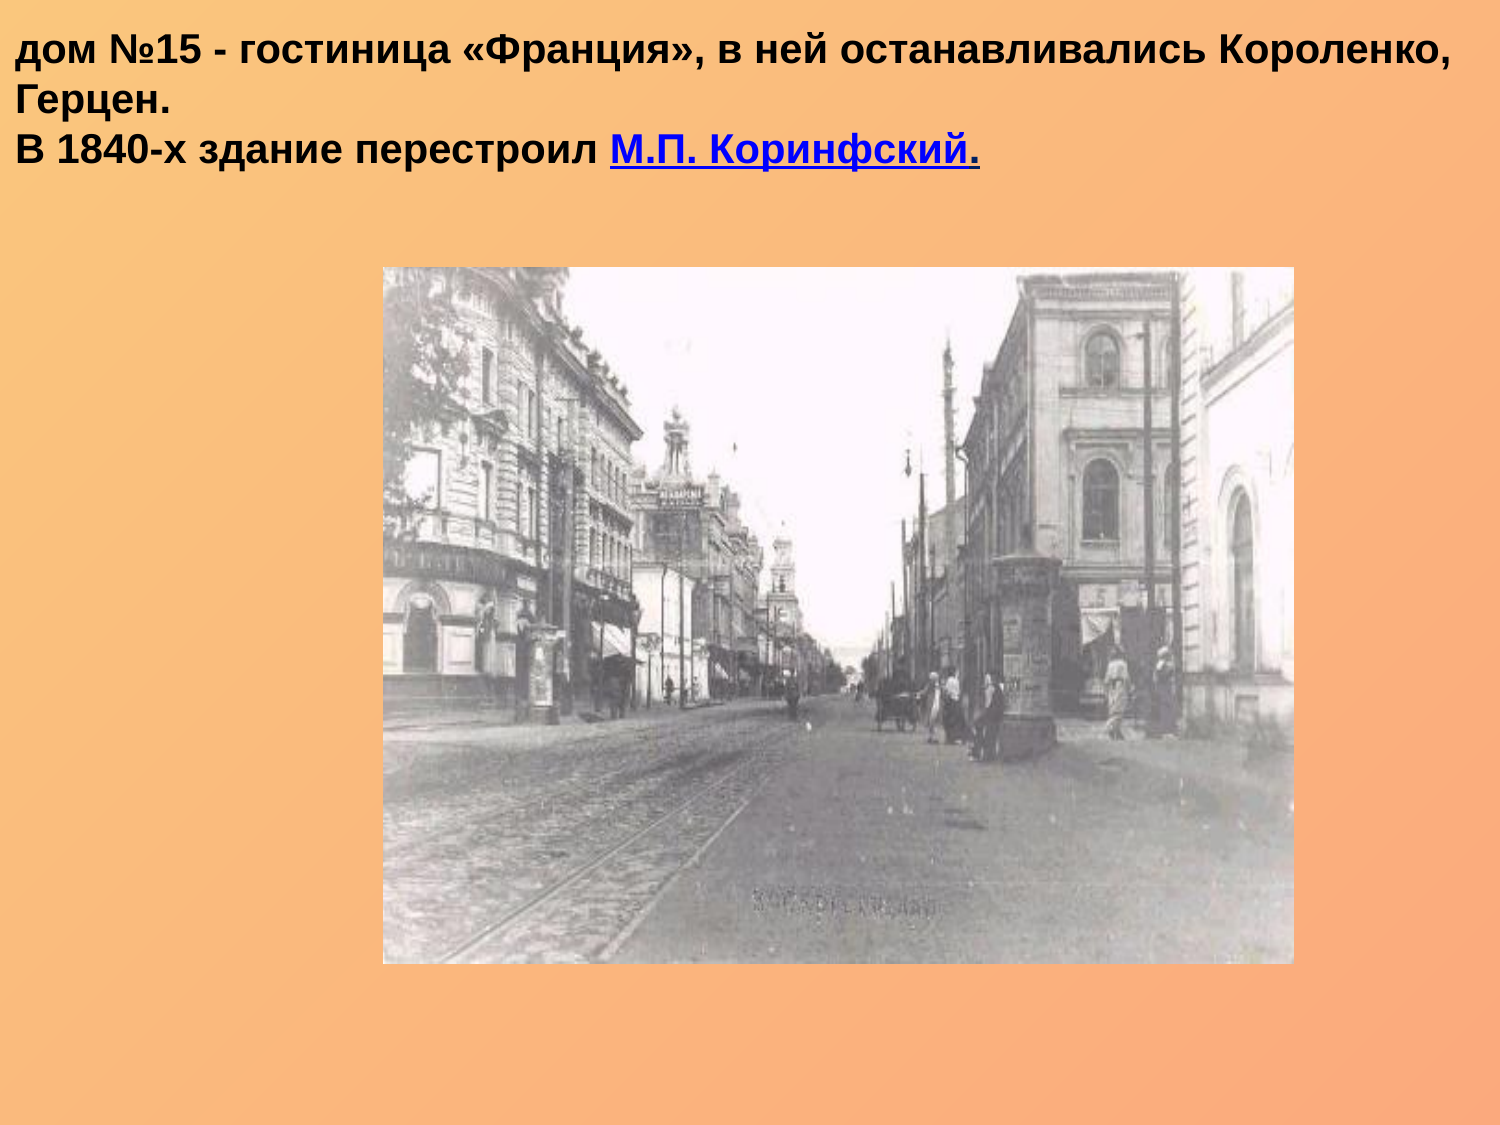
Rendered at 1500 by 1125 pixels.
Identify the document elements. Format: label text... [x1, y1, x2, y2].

picture [383, 266, 1294, 965]
text_box дом №15 - гостиница «Франция», в ней останавливались Короленко, Герцен. В 1840-х здание перестроил М.П. Коринфский. [0, 14, 1500, 225]
